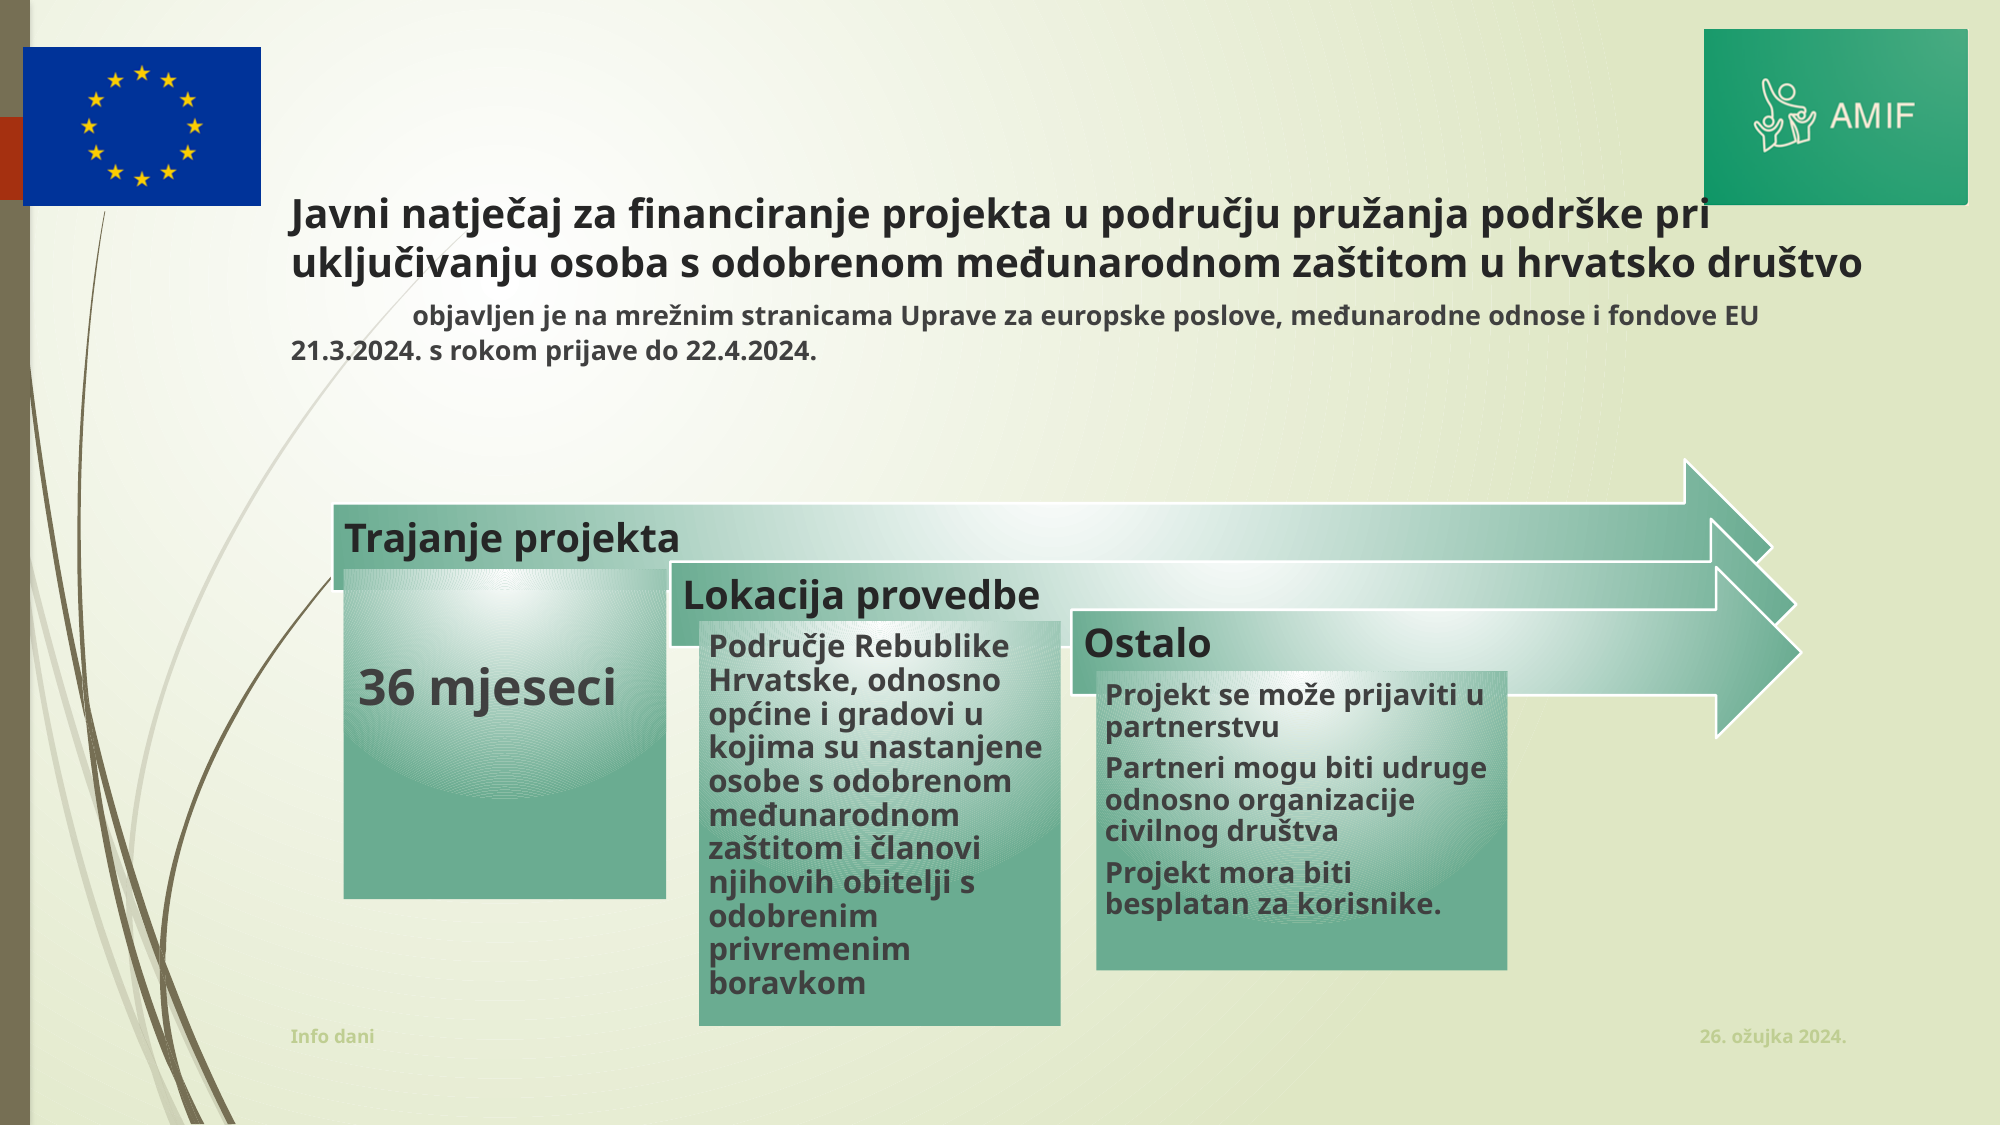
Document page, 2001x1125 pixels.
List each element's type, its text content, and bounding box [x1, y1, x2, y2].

picture [23, 47, 261, 206]
footer Info dani 26. ožujka 2024. [275, 1006, 1946, 1067]
title Javni natječaj za financiranje projekta u području pružanja podrške pri uključivanju osoba s odobrenom međunarodnom zaštitom u hrvatsko društvo objavljen je na mrežnim stranicama Uprave za europske poslove, međunarodne odnose i fondove EU 21.3.2024. s rokom prijave do 22.4.2024. [275, 180, 1888, 453]
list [250, 452, 1878, 1027]
picture [1704, 29, 1970, 207]
